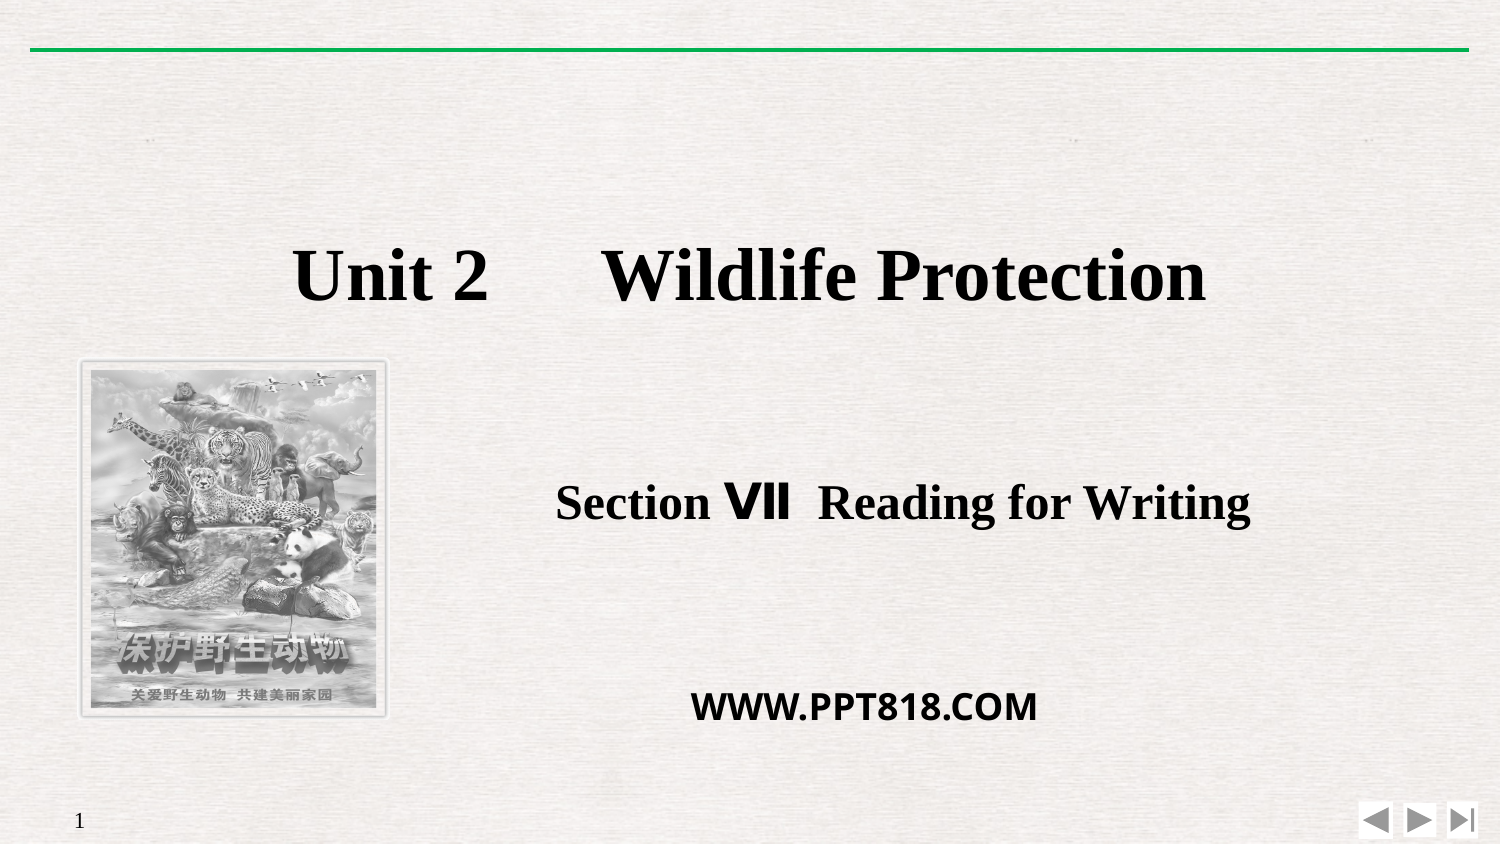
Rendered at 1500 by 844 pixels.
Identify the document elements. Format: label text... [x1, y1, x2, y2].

text_box Section Ⅶ Reading for Writing [404, 433, 1403, 536]
picture [0, 0, 1500, 174]
text_box WWW.PPT818.COM [637, 672, 1093, 734]
picture [0, 321, 1500, 844]
text_box Unit 2 Wildlife Protection [0, 174, 1500, 321]
